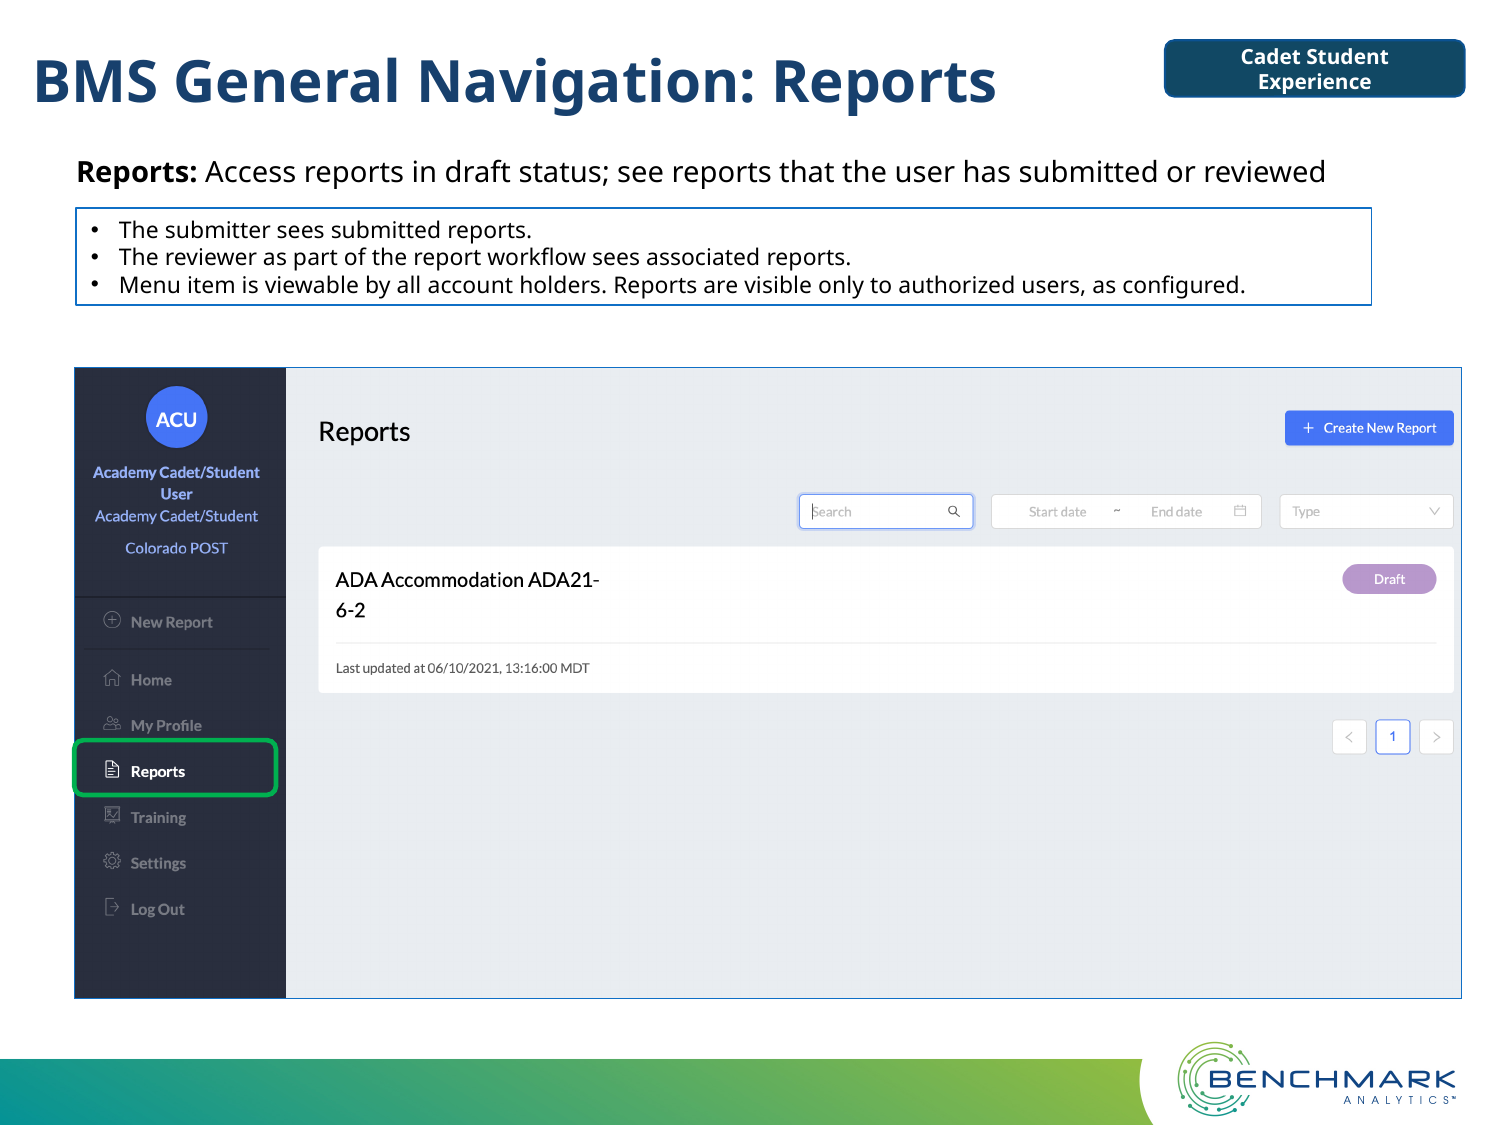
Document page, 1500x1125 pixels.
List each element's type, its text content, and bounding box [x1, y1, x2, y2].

title BMS General Navigation: Reports [17, 45, 1312, 160]
text_box Cadet Student Experience [1163, 39, 1466, 98]
text_box The submitter sees submitted reports. The reviewer as part of the report workflow sees associated reports. Menu item is viewable by all account holders. Reports are visible only to authorized users, as configured. [76, 208, 1372, 306]
text_box Reports: Access reports in draft status; see reports that the user has submitted or reviewed [61, 146, 1475, 196]
picture [0, 0, 1500, 1125]
